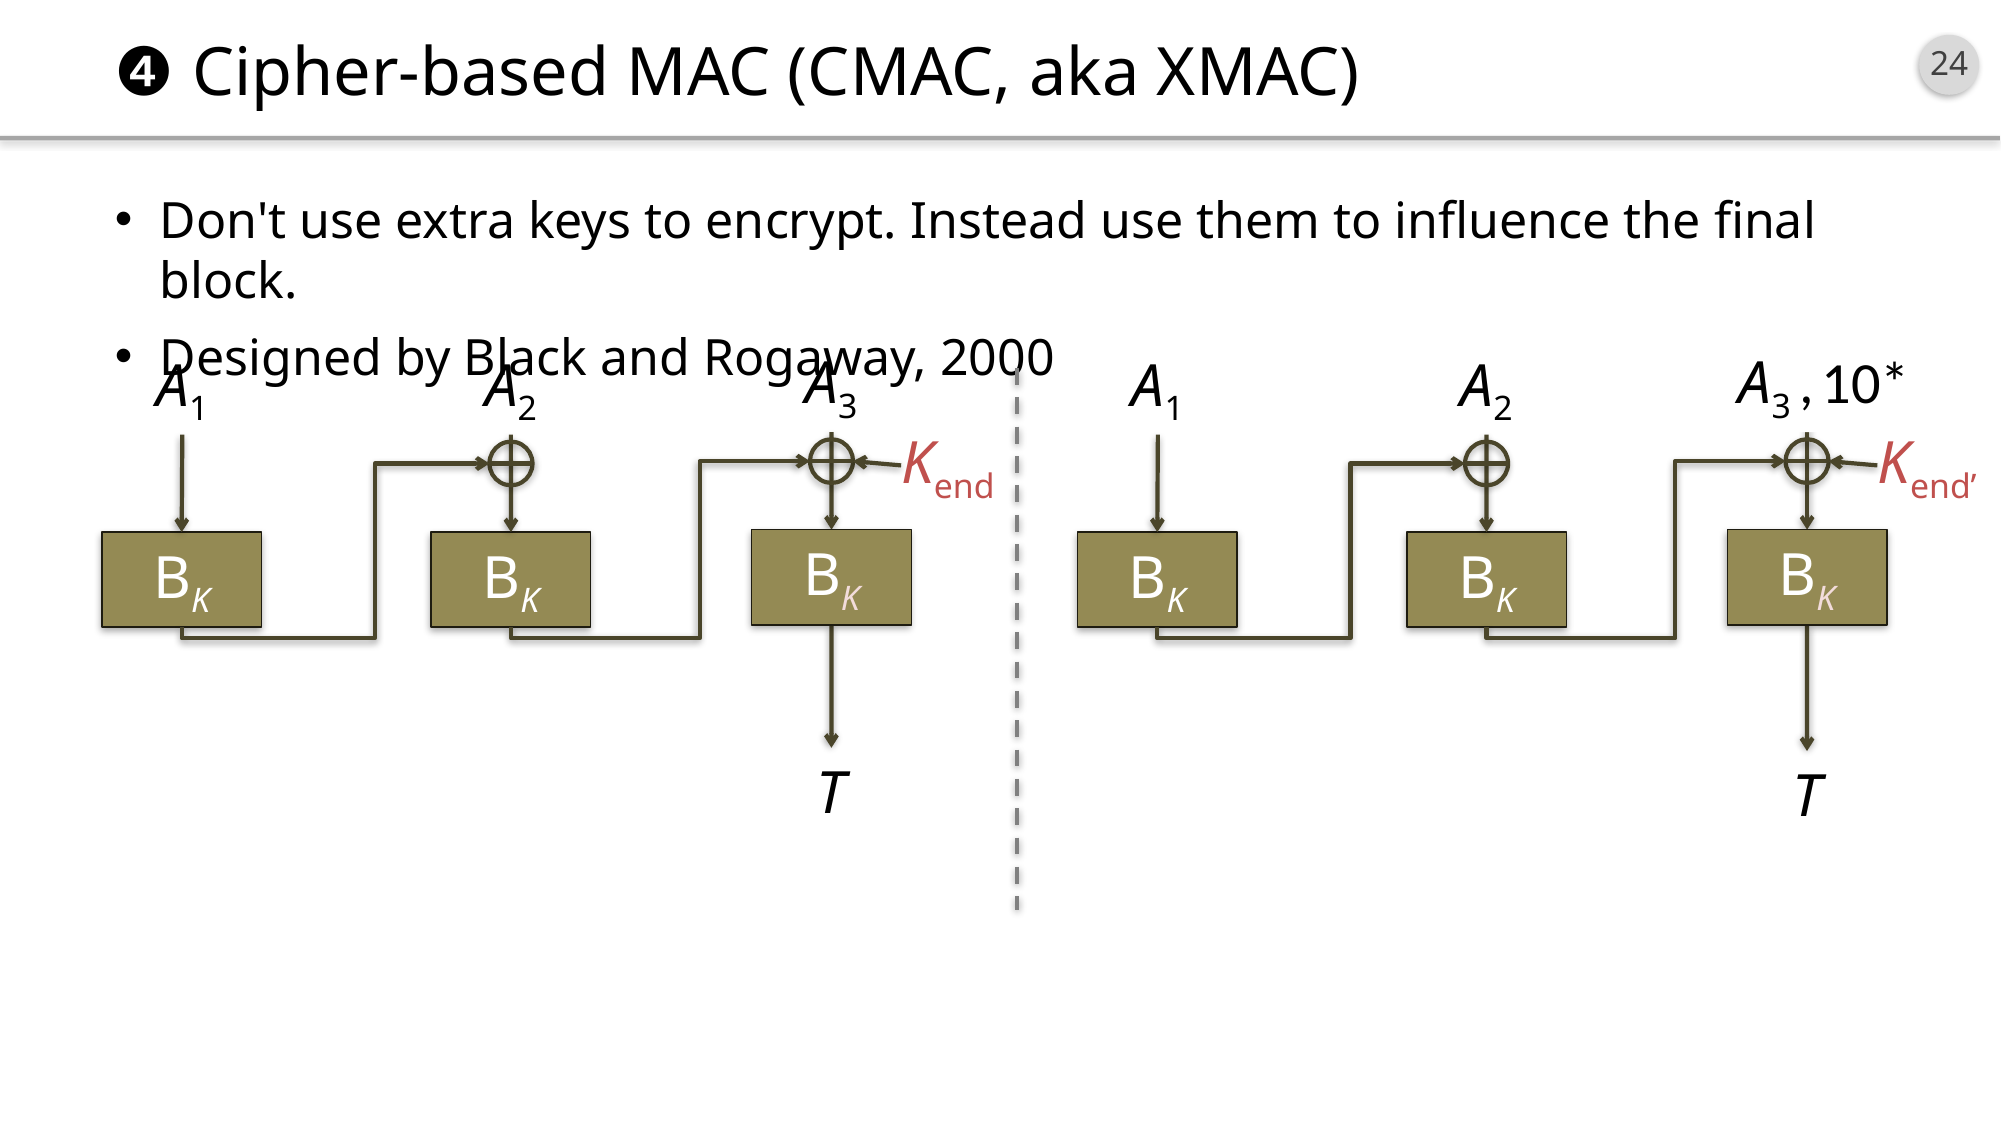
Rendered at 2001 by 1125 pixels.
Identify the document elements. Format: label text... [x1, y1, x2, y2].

title ❹ Cipher-based MAC (CMAC, aka XMAC) [99, 24, 1900, 114]
text_box BK [1077, 531, 1223, 628]
text_box Kend [901, 418, 1012, 513]
text_box T [782, 747, 881, 833]
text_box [577, 394, 744, 694]
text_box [253, 391, 418, 700]
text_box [489, 441, 533, 486]
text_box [1229, 391, 1394, 700]
text_box BK [1727, 529, 1888, 626]
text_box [809, 438, 854, 484]
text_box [1464, 441, 1509, 486]
list Don't use extra keys to encrypt. Instead use them to influence the final block. Designed by Black and Rogaway, 2000 [99, 180, 1900, 1044]
text_box T [1758, 751, 1856, 836]
text_box BK [751, 529, 912, 626]
text_box A2 [1437, 340, 1536, 435]
text_box BK [1406, 531, 1547, 628]
text_box BK [101, 531, 248, 628]
text_box BK [430, 531, 572, 628]
text_box Kend’ [1877, 418, 1990, 513]
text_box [1552, 394, 1720, 694]
text_box A3 , 10* [1685, 337, 1964, 433]
text_box A1 [1042, 340, 1274, 435]
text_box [1785, 438, 1829, 484]
text_box A2 [462, 340, 560, 435]
text_box A1 [66, 340, 298, 435]
text_box A3 [782, 337, 881, 433]
